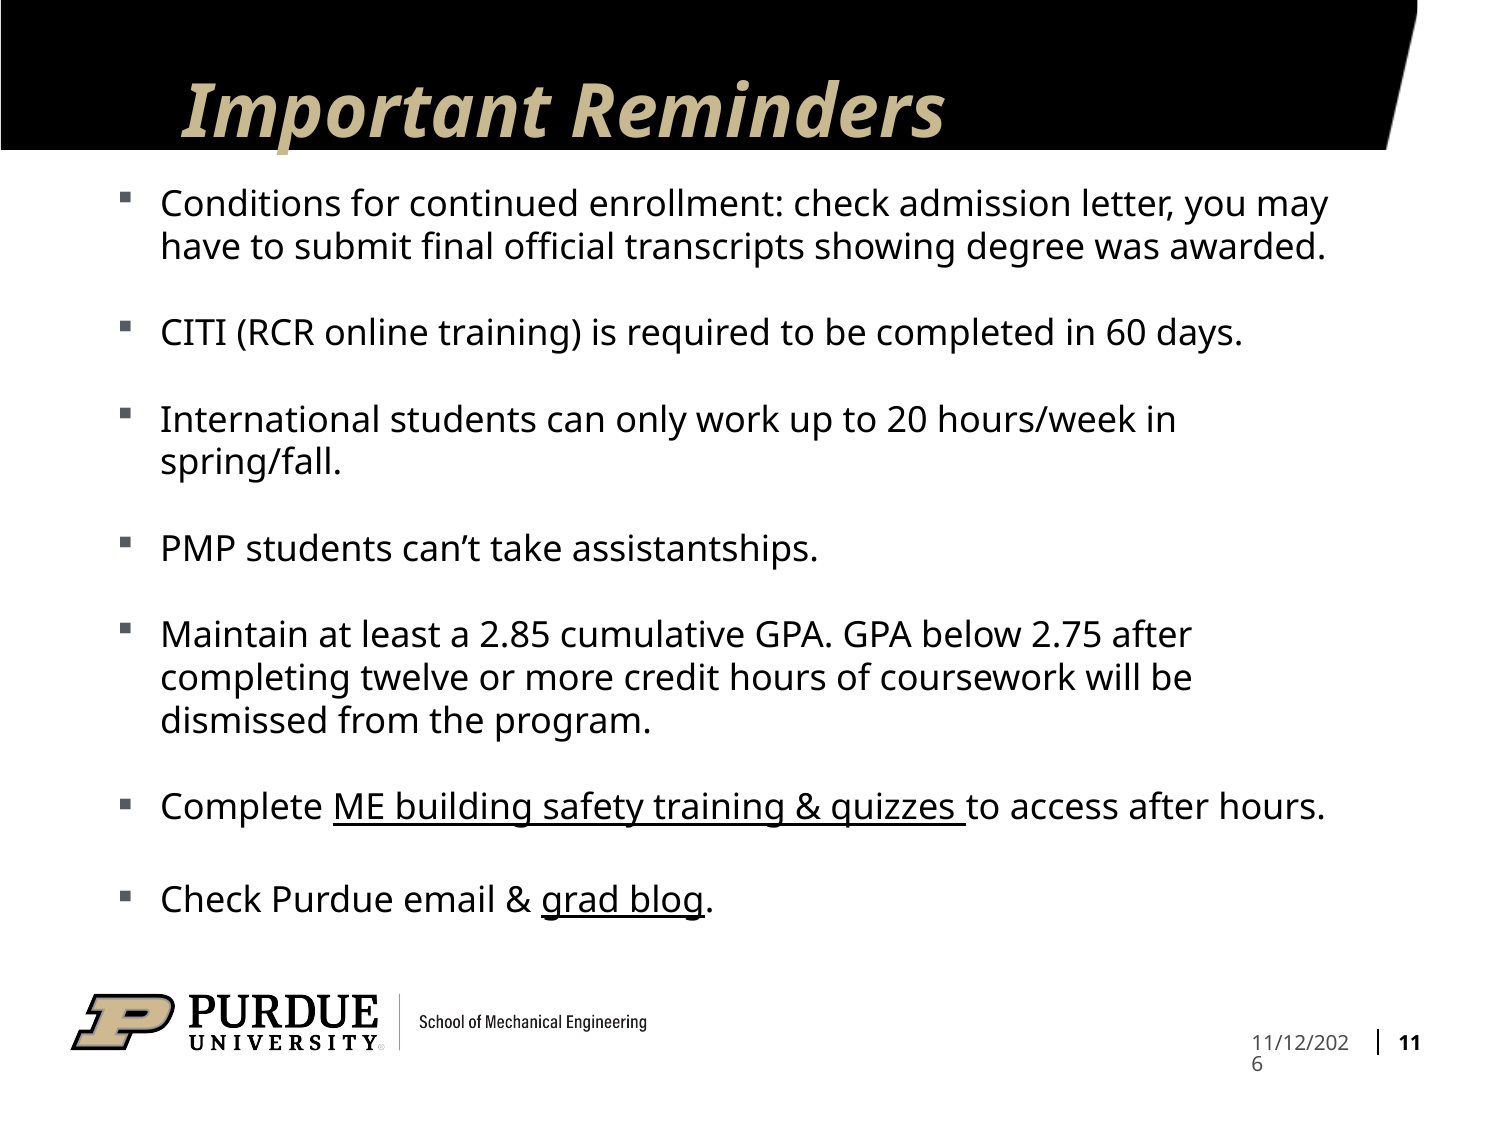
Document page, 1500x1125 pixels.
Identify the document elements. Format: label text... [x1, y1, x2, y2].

list Conditions for continued enrollment: check admission letter, you may have to submit final official transcripts showing degree was awarded. CITI (RCR online training) is required to be completed in 60 days. International students can only work up to 20 hours/week in spring/fall. PMP students can’t take assistantships. Maintain at least a 2.85 cumulative GPA. GPA below 2.75 after completing twelve or more credit hours of coursework will be dismissed from the program. Complete ME building safety training & quizzes to access after hours. Check Purdue email & grad blog. [117, 180, 1359, 997]
slide_number 11 [1380, 1013, 1441, 1074]
title Important Reminders [180, 70, 1322, 160]
picture [70, 991, 655, 1054]
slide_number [1236, 1017, 1375, 1071]
